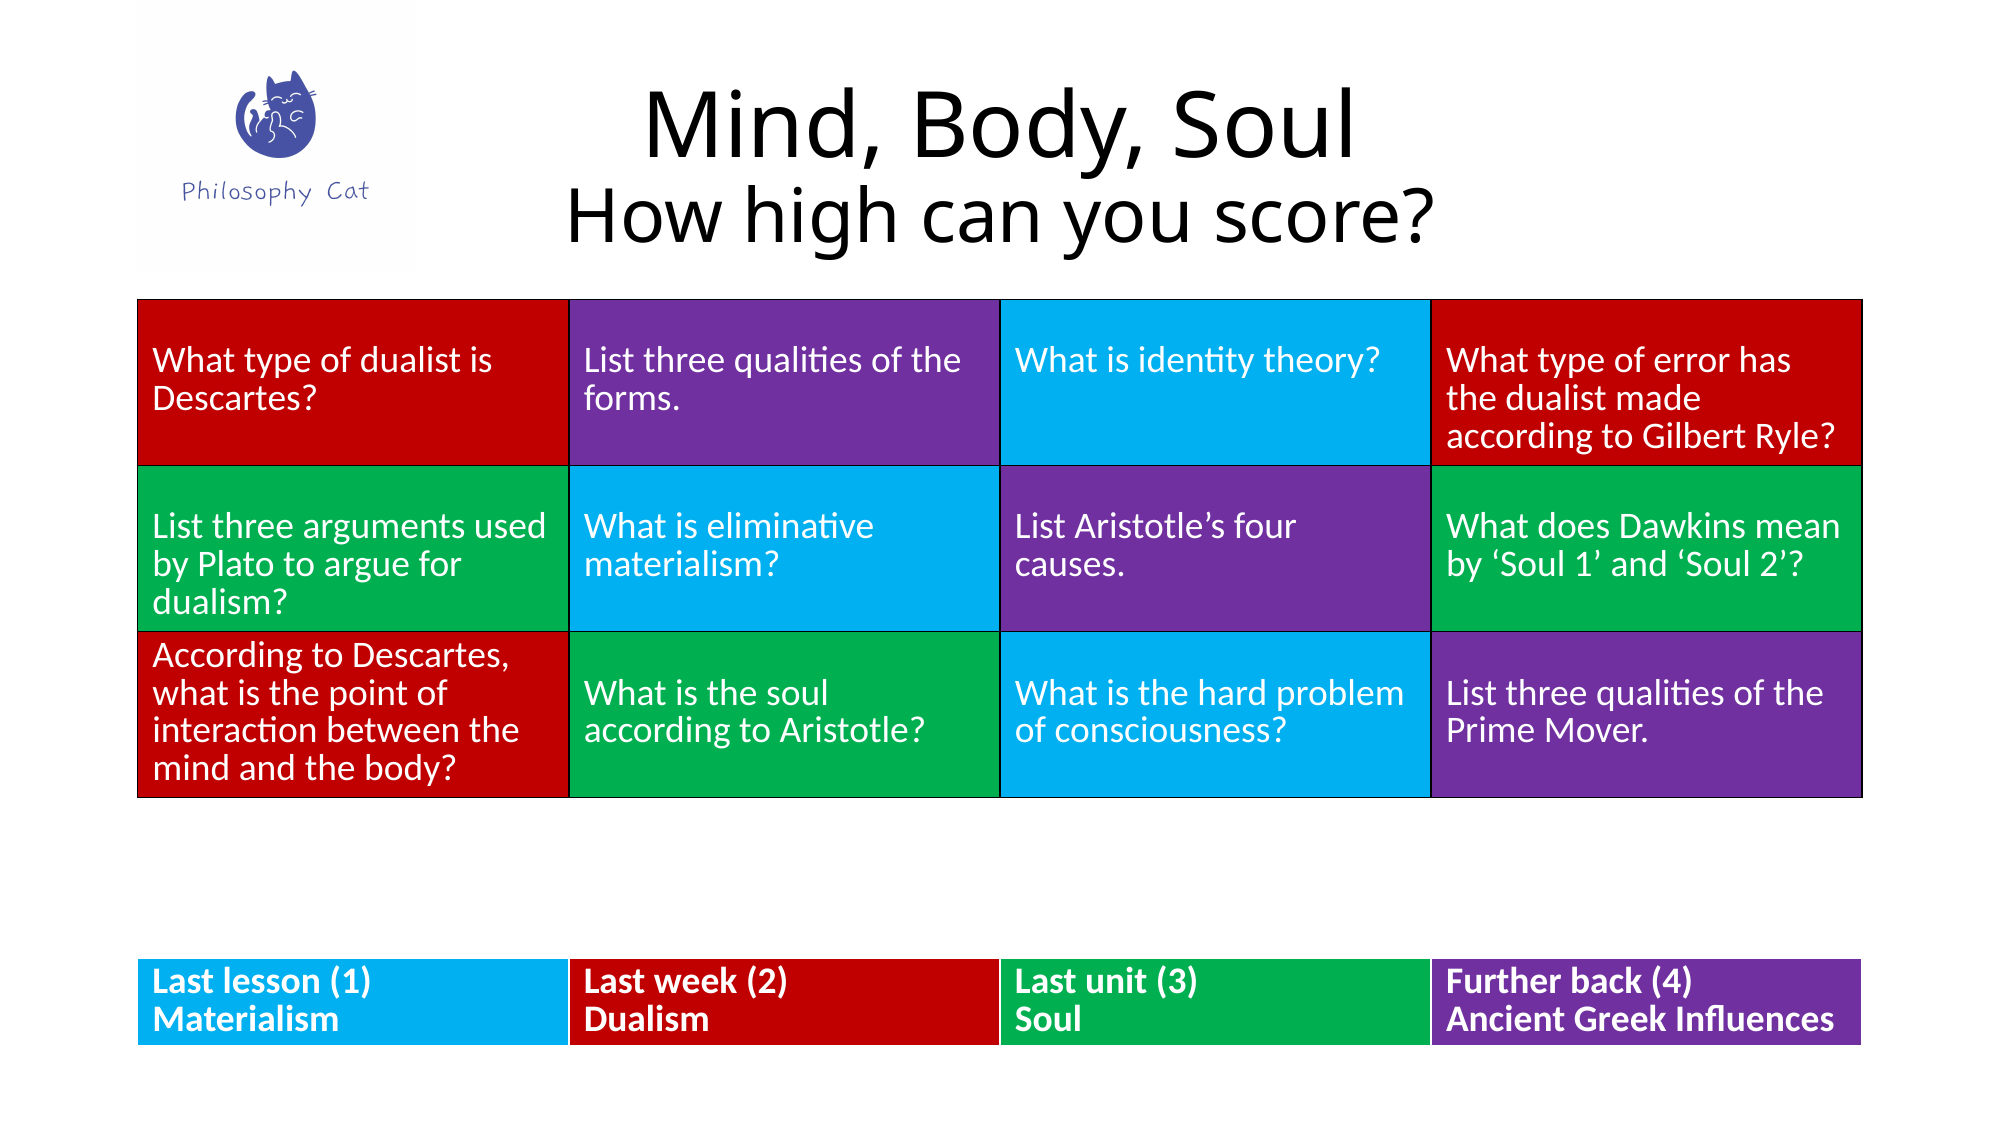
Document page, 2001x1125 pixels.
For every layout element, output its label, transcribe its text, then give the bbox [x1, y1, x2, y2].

table_cell What is eliminative materialism? [570, 466, 999, 631]
table_cell What does Dawkins mean by ‘Soul 1’ and ‘Soul 2’? [1432, 466, 1861, 631]
table_header Further back (4) Ancient Greek Influences [1432, 959, 1861, 1045]
table_header Last unit (3) Soul [1001, 959, 1430, 1045]
table_cell List three arguments used by Plato to argue for dualism? [138, 466, 568, 631]
table_cell What is the soul according to Aristotle? [570, 632, 999, 797]
table_header Last lesson (1) Materialism [138, 959, 568, 1045]
table_cell List three qualities of the Prime Mover. [1432, 632, 1861, 797]
table_header What type of dualist is Descartes? [138, 300, 568, 465]
table_cell What is the hard problem of consciousness? [1001, 632, 1430, 797]
table_header List three qualities of the forms. [570, 300, 999, 465]
table_cell According to Descartes, what is the point of interaction between the mind and the body? [138, 632, 568, 797]
table_header Last week (2) Dualism [570, 959, 999, 1045]
table_header What is identity theory? [1001, 300, 1430, 465]
picture [137, 0, 415, 278]
title Mind, Body, Soul How high can you score? [415, 59, 1863, 278]
table_cell List Aristotle’s four causes. [1001, 466, 1430, 631]
table_header What type of error has the dualist made according to Gilbert Ryle? [1432, 300, 1861, 465]
